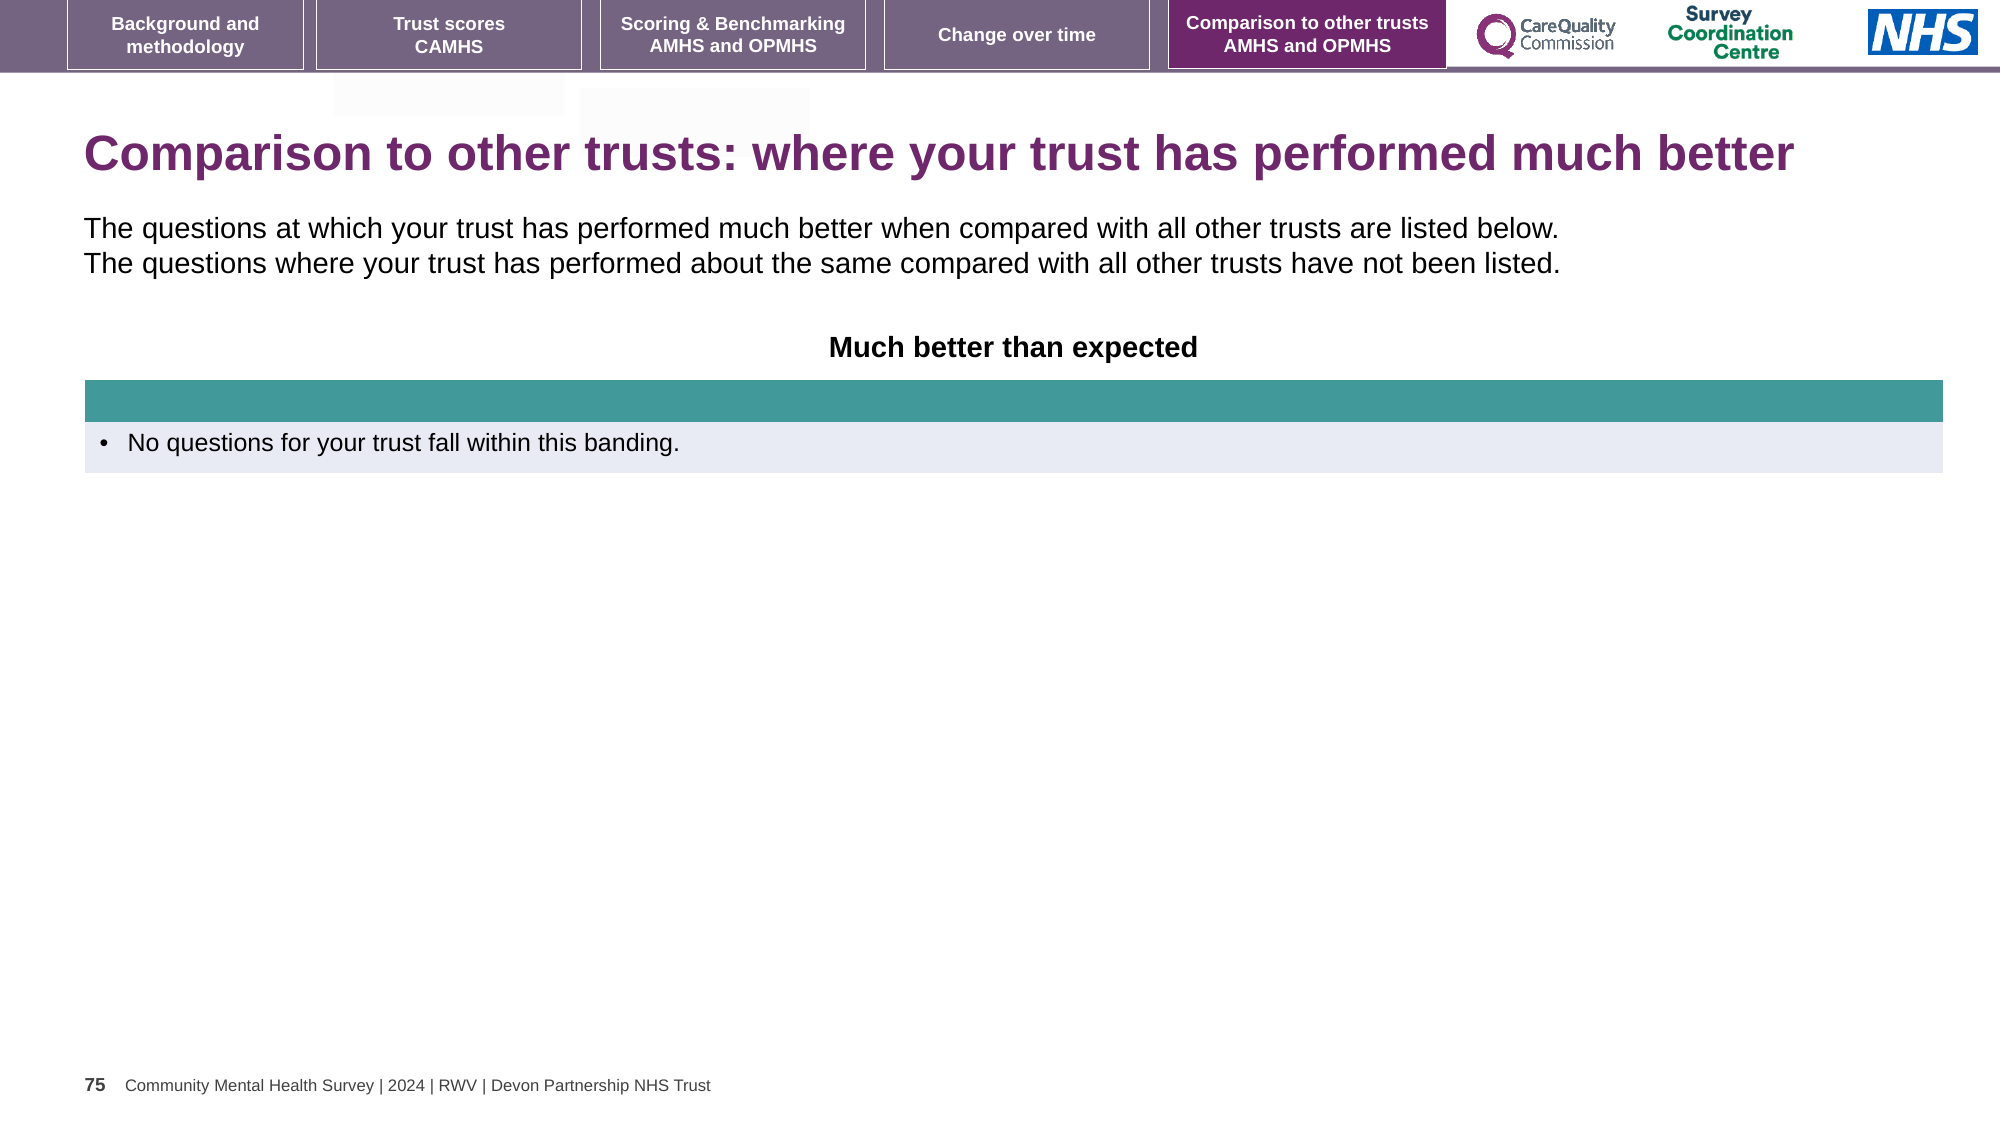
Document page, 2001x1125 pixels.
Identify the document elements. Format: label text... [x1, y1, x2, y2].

picture [1868, 9, 1978, 55]
picture [1476, 13, 1616, 59]
table_cell [85, 380, 1943, 422]
text_box 75 [84, 1065, 122, 1125]
table_header Much better than expected [85, 314, 1943, 380]
picture [1666, 3, 1794, 61]
table_cell No questions for your trust fall within this banding. [85, 422, 1943, 473]
text_box The questions at which your trust has performed much better when compared with all other trusts are listed below. The questions where your trust has performed about the same compared with all other trusts have not been listed. [68, 202, 1896, 287]
title Comparison to other trusts: where your trust has performed much better [68, 100, 1942, 209]
